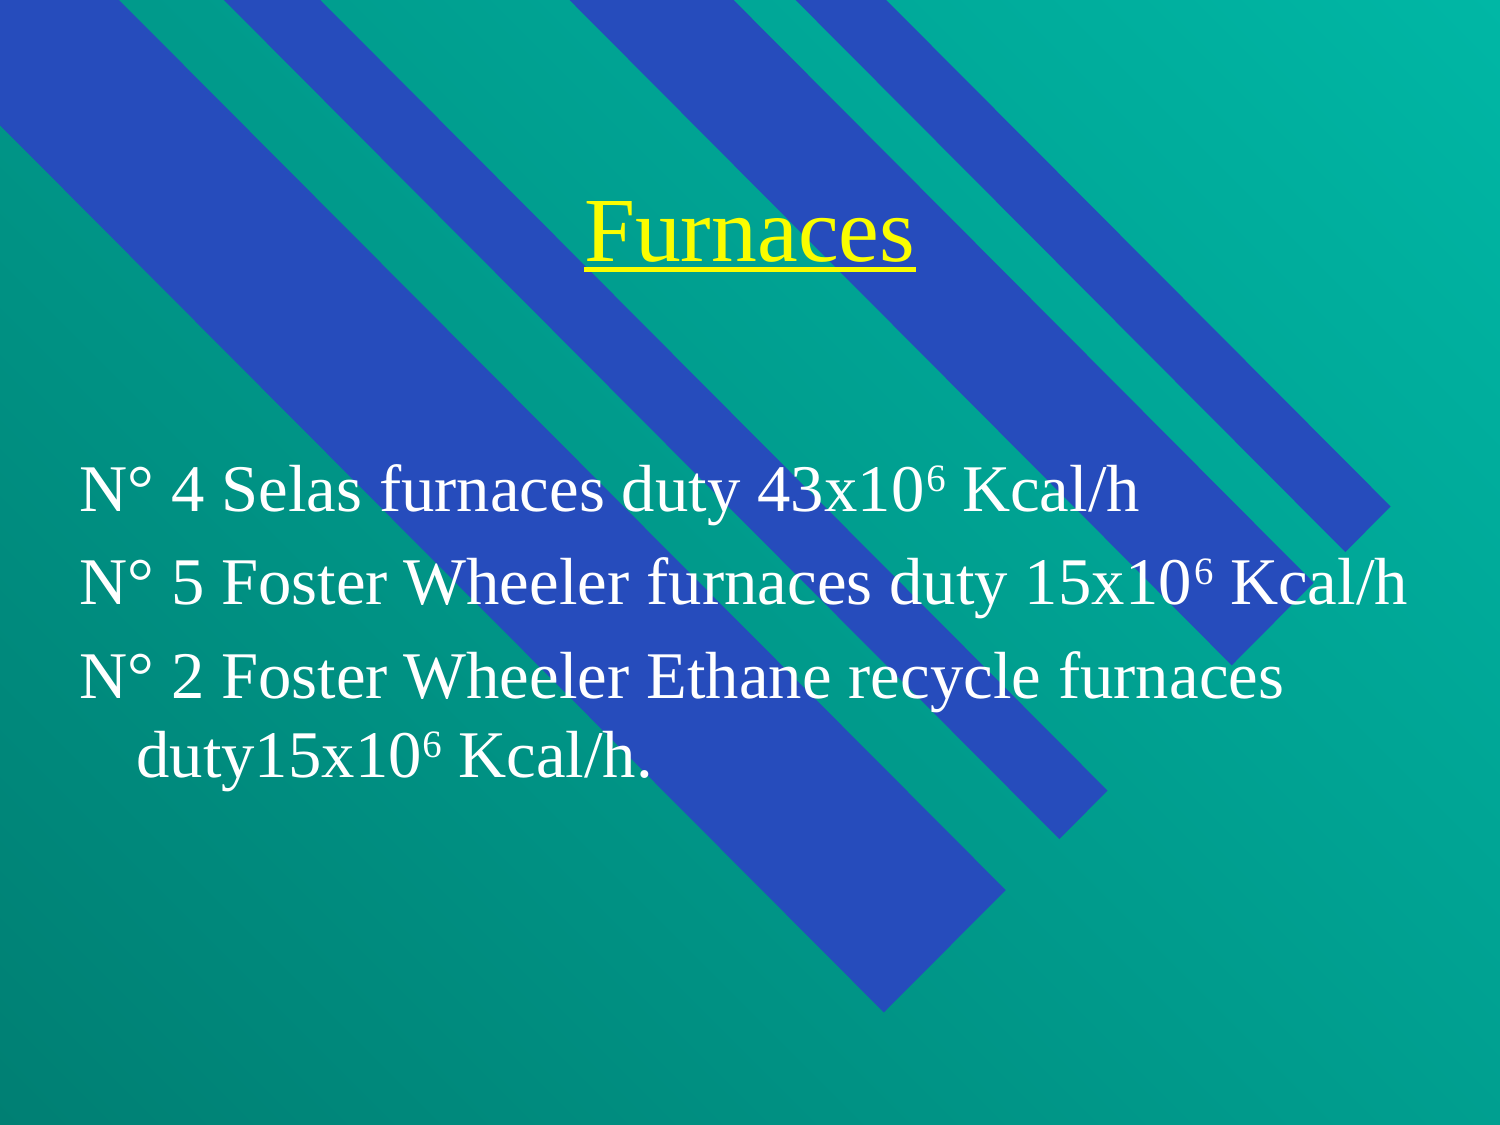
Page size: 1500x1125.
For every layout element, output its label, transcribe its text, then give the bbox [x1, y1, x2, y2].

list N° 4 Selas furnaces duty 43x106 Kcal/h N° 5 Foster Wheeler furnaces duty 15x106 Kcal/h N° 2 Foster Wheeler Ethane recycle furnaces duty15x106 Kcal/h. [64, 436, 1448, 751]
title Furnaces [111, 124, 1388, 326]
